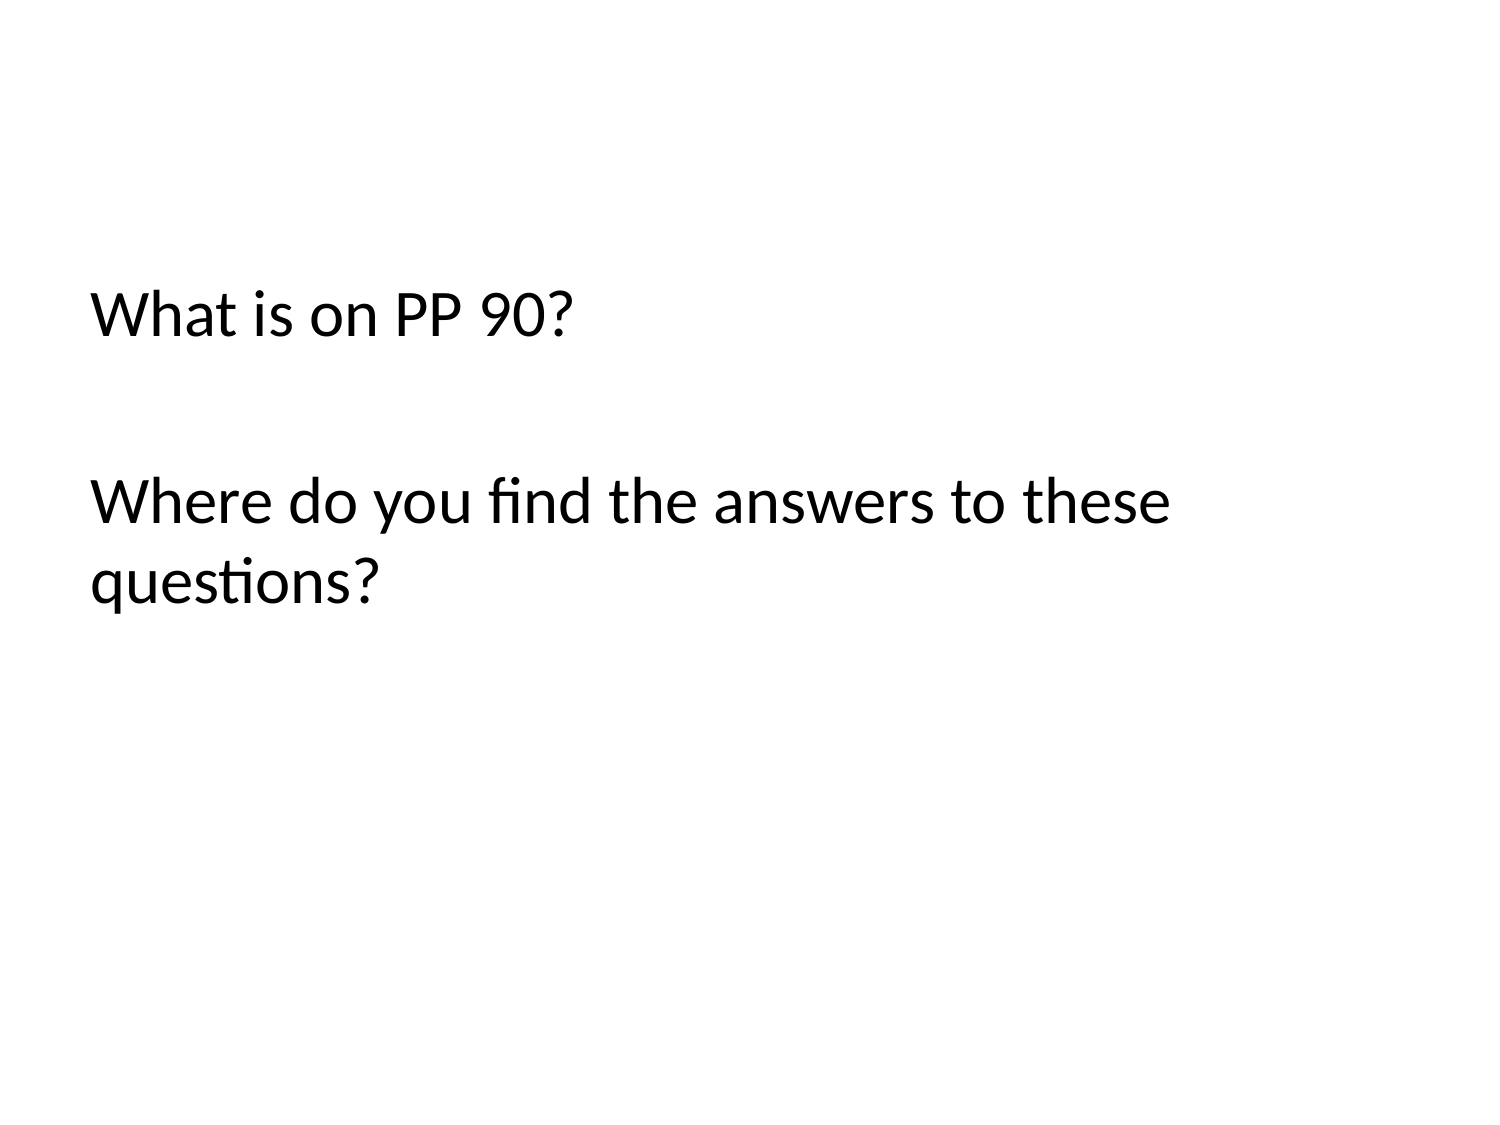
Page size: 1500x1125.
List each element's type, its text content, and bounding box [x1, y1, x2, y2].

list What is on PP 90? Where do you find the answers to these questions? [75, 262, 1425, 1005]
